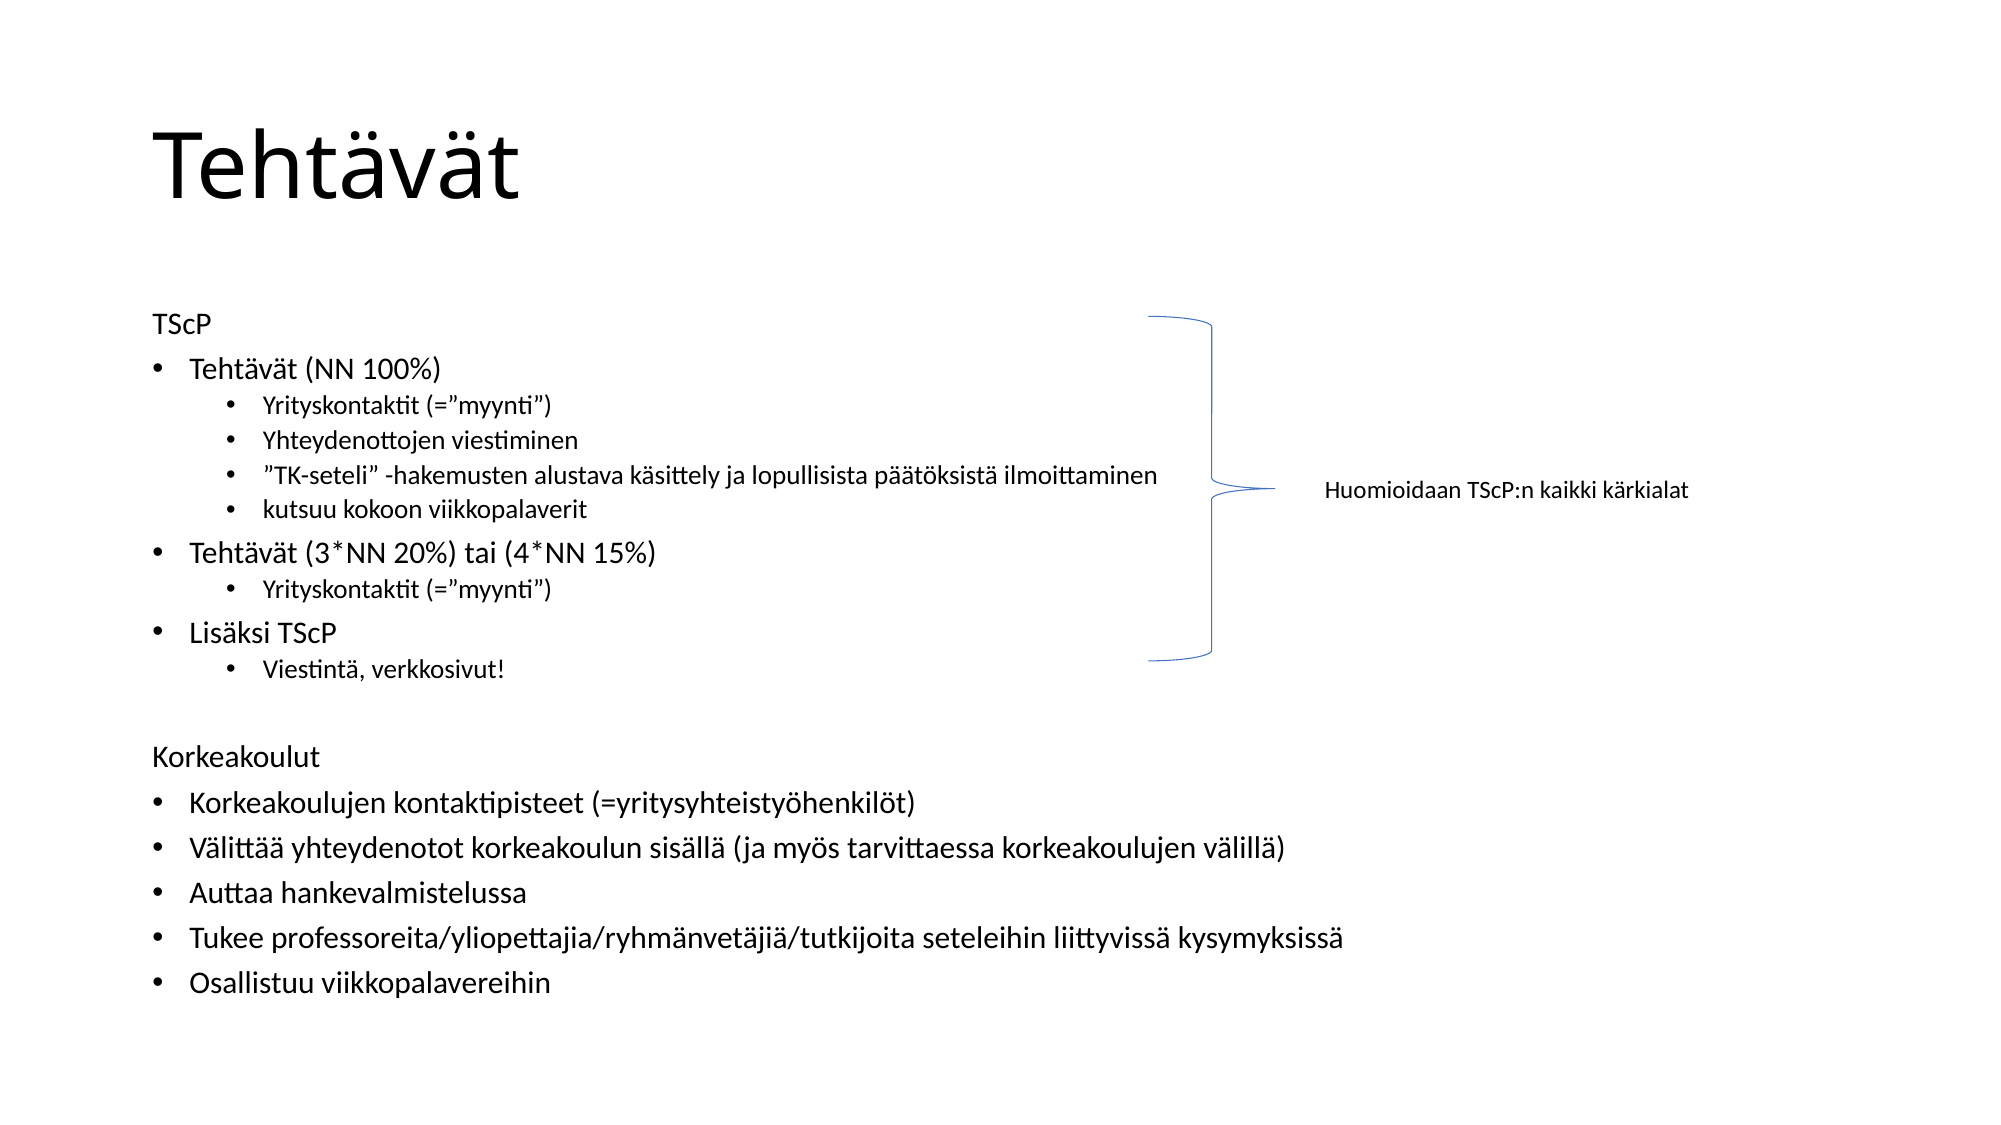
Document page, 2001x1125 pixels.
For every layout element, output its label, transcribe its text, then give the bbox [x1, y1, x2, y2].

text_box [1148, 315, 1276, 662]
text_box Huomioidaan TScP:n kaikki kärkialat [1310, 465, 1728, 511]
list TScP Tehtävät (NN 100%) Yrityskontaktit (=”myynti”) Yhteydenottojen viestiminen ”TK-seteli” -hakemusten alustava käsittely ja lopullisista päätöksistä ilmoittaminen kutsuu kokoon viikkopalaverit Tehtävät (3*NN 20%) tai (4*NN 15%) Yrityskontaktit (=”myynti”) Lisäksi TScP Viestintä, verkkosivut! Korkeakoulut Korkeakoulujen kontaktipisteet (=yritysyhteistyöhenkilöt) Välittää yhteydenotot korkeakoulun sisällä (ja myös tarvittaessa korkeakoulujen välillä) Auttaa hankevalmistelussa Tukee professoreita/yliopettajia/ryhmänvetäjiä/tutkijoita seteleihin liittyvissä kysymyksissä Osallistuu viikkopalavereihin [137, 299, 1863, 1014]
title Tehtävät [137, 59, 1863, 278]
